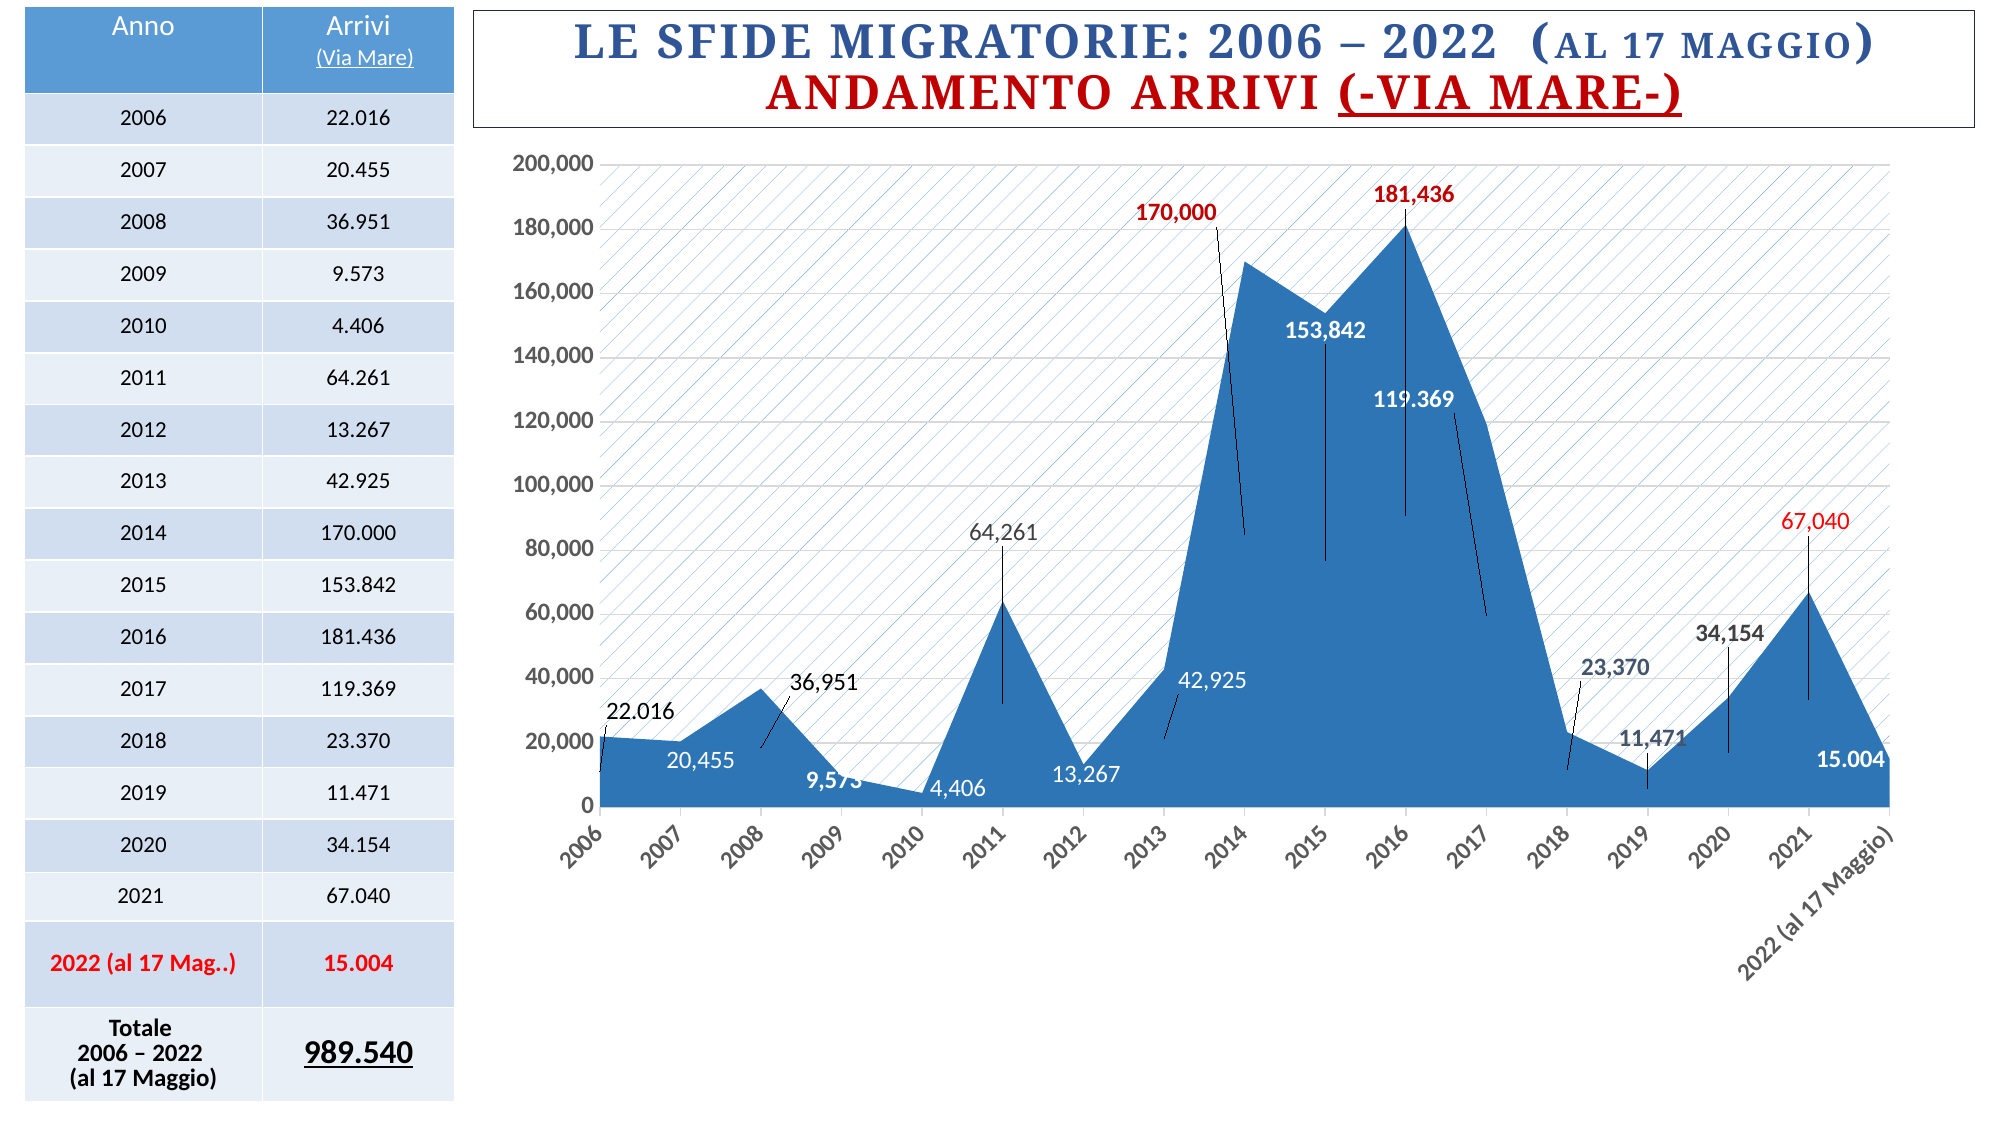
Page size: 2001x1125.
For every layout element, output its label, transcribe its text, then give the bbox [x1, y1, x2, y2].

table_cell 2022 (al 17 Mag..) [25, 922, 262, 1007]
table_cell 119.369 [263, 665, 454, 715]
table_cell Totale 2006 – 2022 (al 17 Maggio) [25, 1008, 262, 1101]
table_cell 42.925 [263, 457, 454, 507]
table_cell 2007 [25, 146, 262, 196]
table_cell 2012 [25, 405, 262, 455]
table_cell 2006 [25, 94, 262, 144]
table_header Anno [25, 7, 262, 93]
table_cell 2008 [25, 198, 262, 248]
table_cell 153.842 [263, 561, 454, 611]
table_cell 2017 [25, 665, 262, 715]
table_cell 2021 [25, 873, 262, 920]
table_cell 2009 [25, 250, 262, 300]
table_cell 989.540 [263, 1008, 454, 1101]
table_cell 2016 [25, 613, 262, 663]
table_cell 23.370 [263, 717, 454, 767]
table_cell 4.406 [263, 302, 454, 352]
table_cell 64.261 [263, 354, 454, 404]
chart [472, 139, 1975, 1103]
table_cell 170.000 [263, 509, 454, 559]
table_cell 36.951 [263, 198, 454, 248]
table_cell 2015 [25, 561, 262, 611]
table_cell 2018 [25, 717, 262, 767]
table_cell 11.471 [263, 768, 454, 818]
table_cell 2013 [25, 457, 262, 507]
table_cell 2014 [25, 509, 262, 559]
text_box Le Sfide Migratorie: 2006 – 2022 (al 17 Maggio) Andamento arrivi (-via mare-) [473, 10, 1975, 128]
table_cell 2010 [25, 302, 262, 352]
table_cell 2020 [25, 820, 262, 872]
table_cell 22.016 [263, 94, 454, 144]
table_cell 20.455 [263, 146, 454, 196]
table_cell 15.004 [263, 922, 454, 1007]
table_header Arrivi (Via Mare) [263, 7, 454, 93]
table_cell 2019 [25, 768, 262, 818]
table_cell 67.040 [263, 873, 454, 920]
table_cell 34.154 [263, 820, 454, 872]
table_cell 9.573 [263, 250, 454, 300]
table_cell 2011 [25, 354, 262, 404]
table_cell 13.267 [263, 405, 454, 455]
table_cell 181.436 [263, 613, 454, 663]
